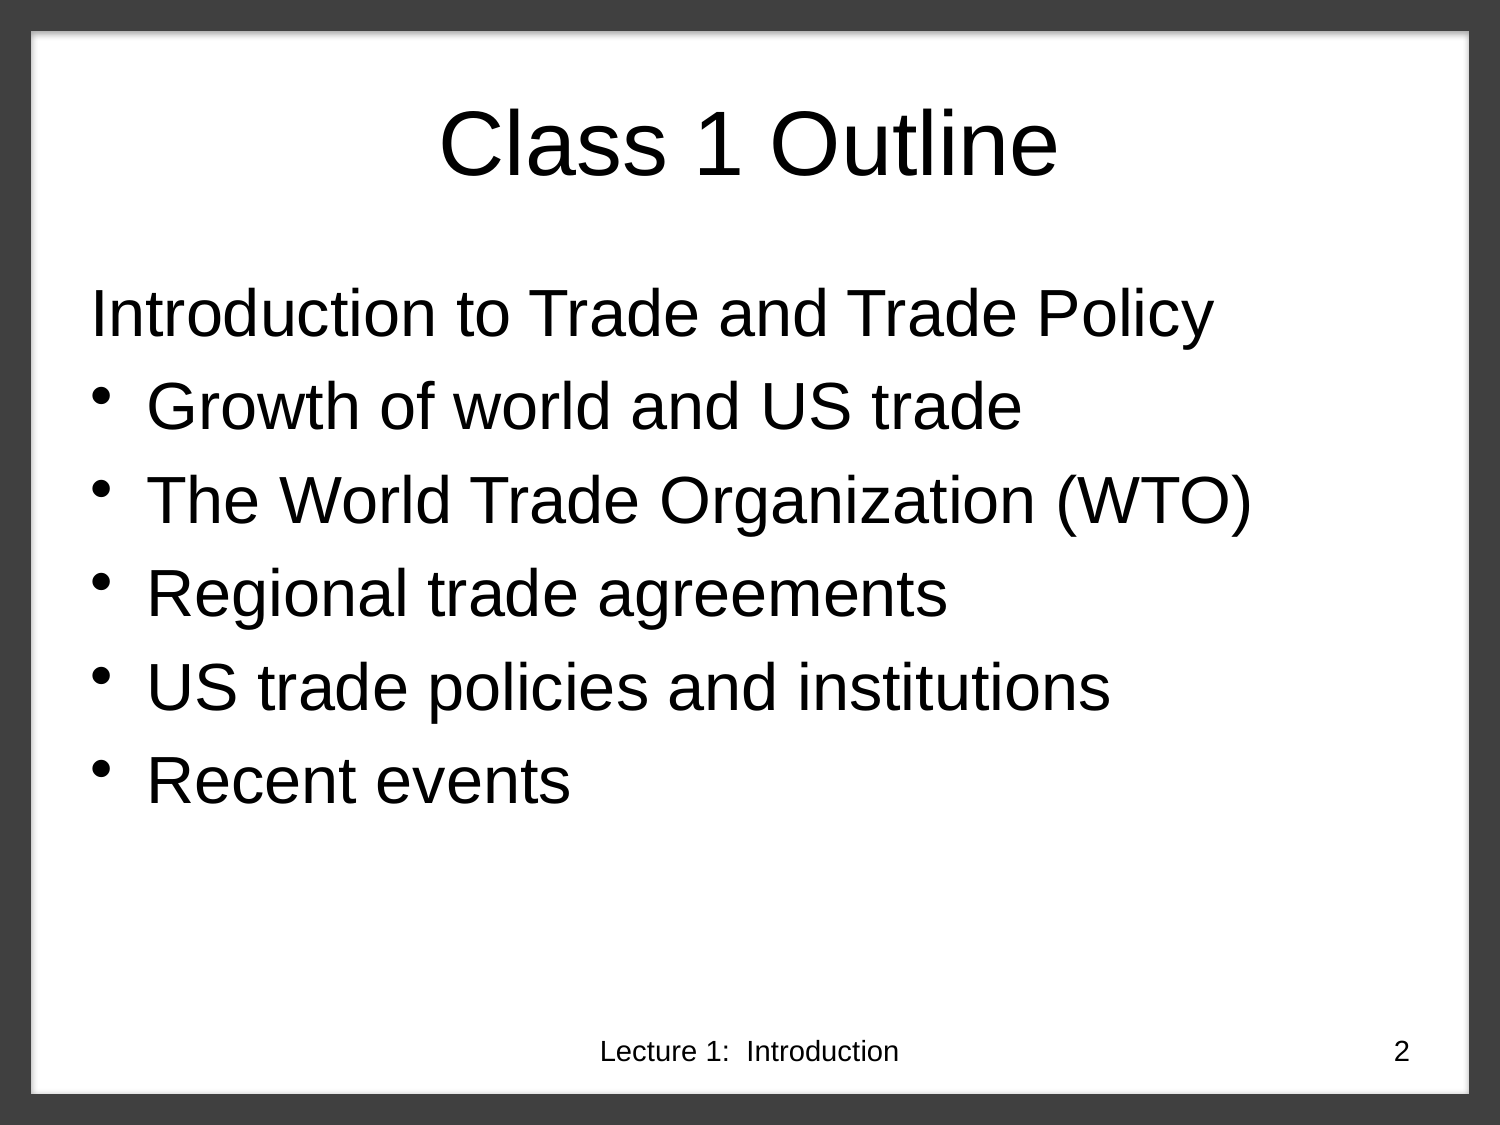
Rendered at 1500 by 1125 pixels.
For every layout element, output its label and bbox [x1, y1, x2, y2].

text_box [0, 0, 1500, 1125]
